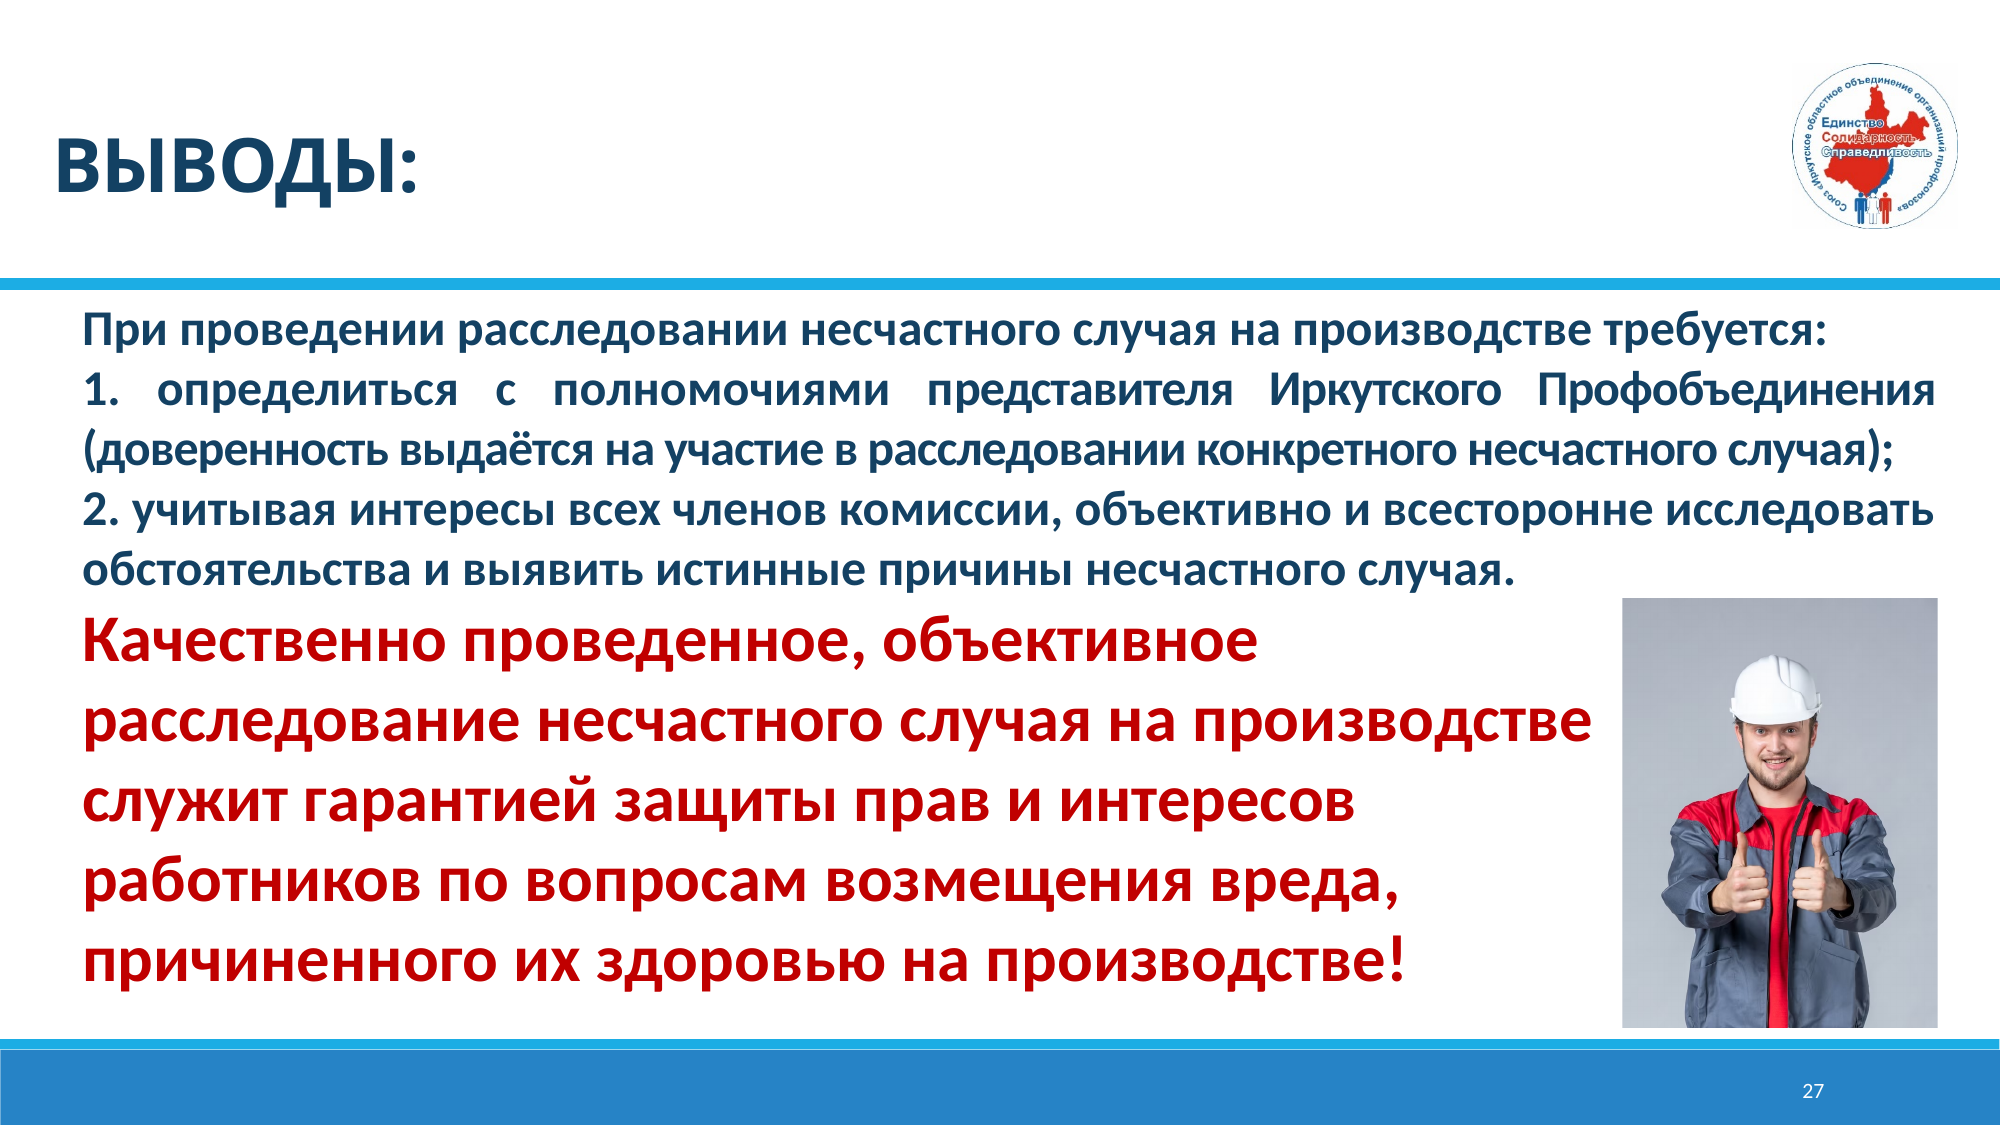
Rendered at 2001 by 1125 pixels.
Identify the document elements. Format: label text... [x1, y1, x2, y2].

picture [1791, 62, 1959, 230]
title ВЫВОДЫ: [37, 63, 1298, 276]
slide_number 27 [1624, 1059, 1840, 1120]
picture [1621, 598, 1939, 1028]
text_box При проведении расследовании несчастного случая на производстве требуется: определиться с полномочиями представителя Иркутского Профобъединения (доверенность выдаётся на участие в расследовании конкретного несчастного случая); 2. учитывая интересы всех членов комиссии, объективно и всесторонне исследовать обстоятельства и выявить истинные причины несчастного случая. Качественно проведенное, объективное расследование несчастного случая на производстве служит гарантией защиты прав и интересов работников по вопросам возмещения вреда, причиненного их здоровью на производстве! [67, 295, 1950, 1003]
